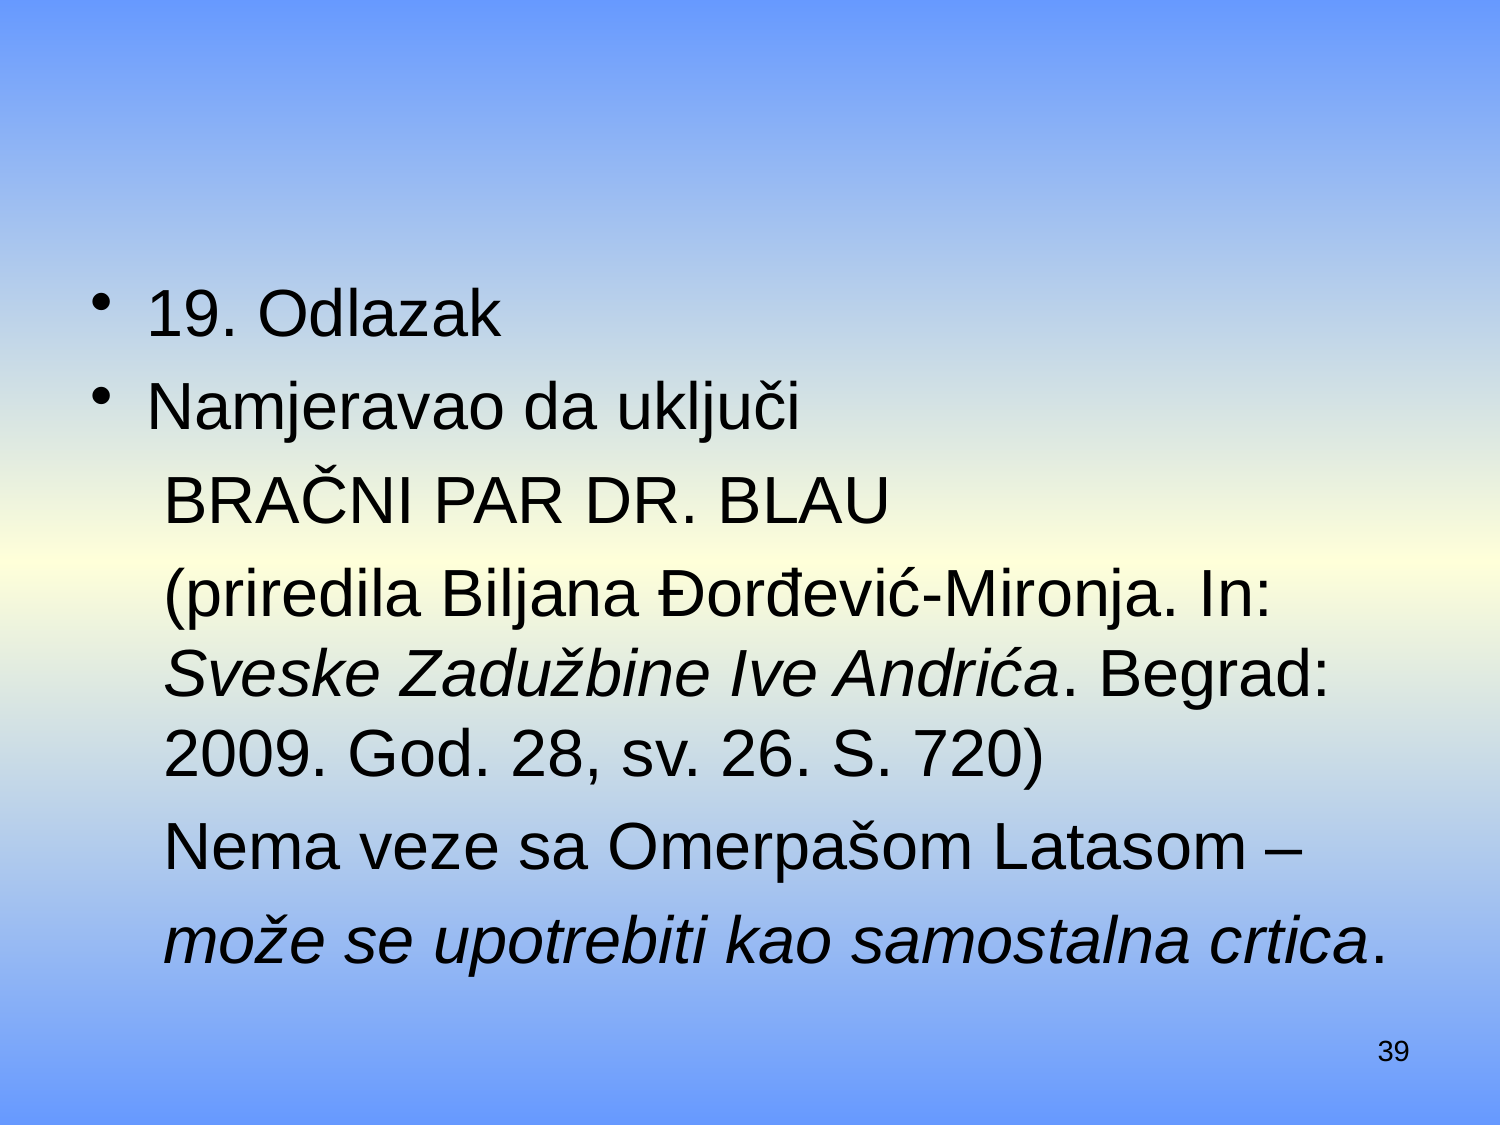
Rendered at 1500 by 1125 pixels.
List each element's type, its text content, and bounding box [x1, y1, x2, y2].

slide_number 39 [1074, 1024, 1425, 1103]
list 19. Odlazak Namjeravao da uključi Bračni par dr. Blau (priredila Biljana Đorđević-Mironja. In: Sveske Zadužbine Ive Andrića. Begrad: 2009. God. 28, sv. 26. S. 720) Nema veze sa Omerpašom Latasom – može se upotrebiti kao samostalna crtica. [75, 262, 1425, 1005]
